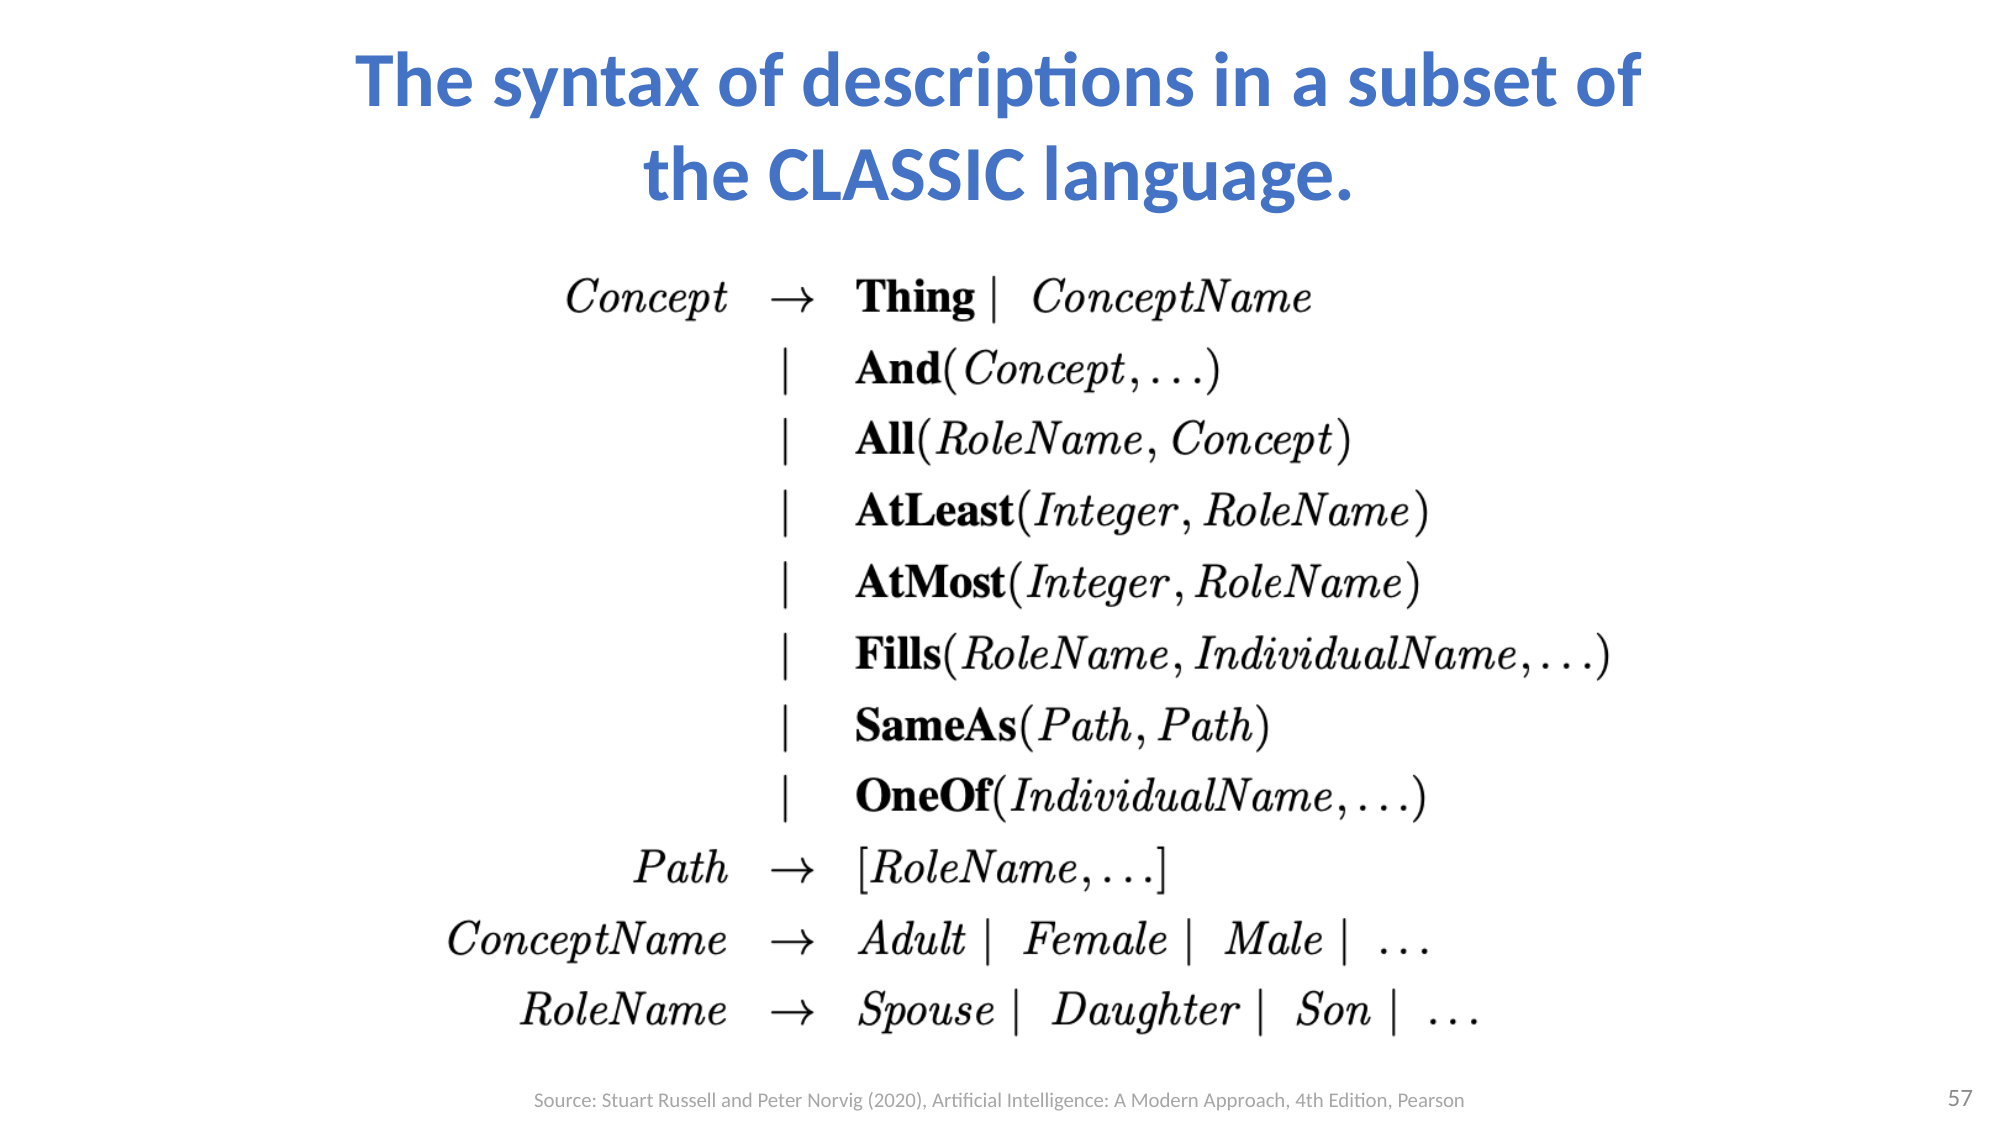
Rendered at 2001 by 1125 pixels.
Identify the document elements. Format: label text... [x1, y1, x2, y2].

slide_number 57 [1830, 1076, 1989, 1116]
title The syntax of descriptions in a subset of the CLASSIC language. [291, 20, 1709, 224]
text_box Source: Stuart Russell and Peter Norvig (2020), Artificial Intelligence: A Modern Approach, 4th Edition, Pearson [427, 1079, 1573, 1119]
picture [421, 255, 1623, 1048]
